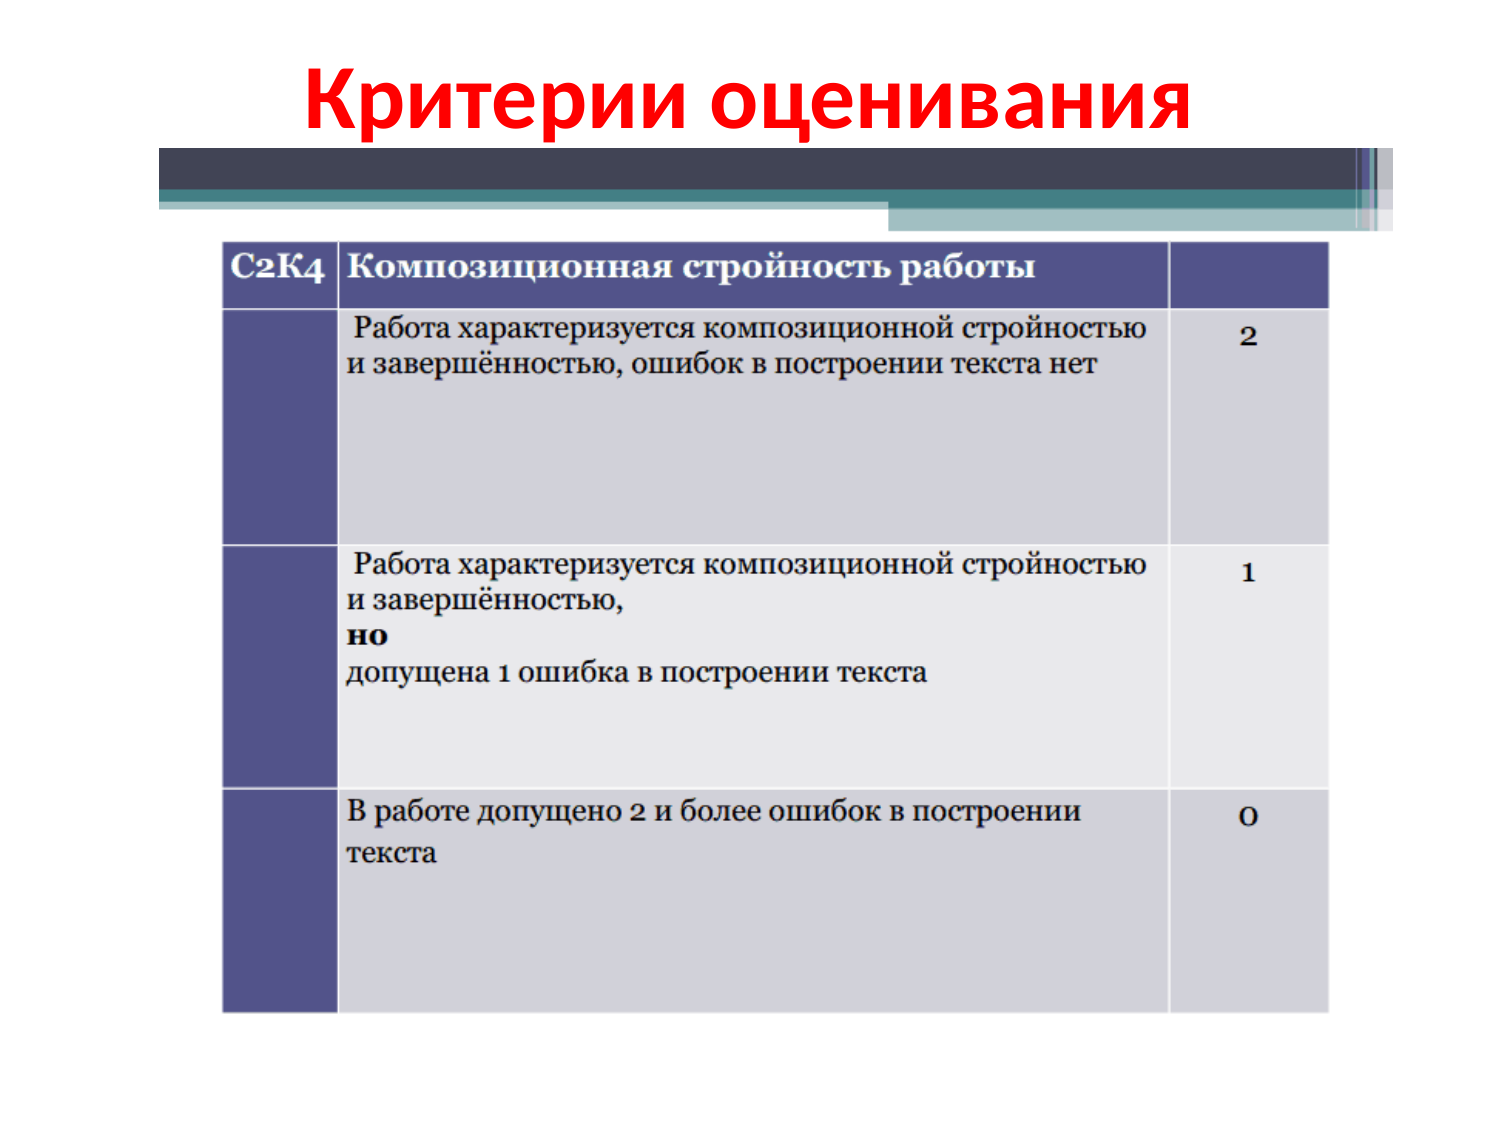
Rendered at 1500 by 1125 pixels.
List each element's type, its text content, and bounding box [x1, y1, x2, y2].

title Критерии оценивания [75, 0, 1425, 185]
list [159, 148, 1393, 1074]
